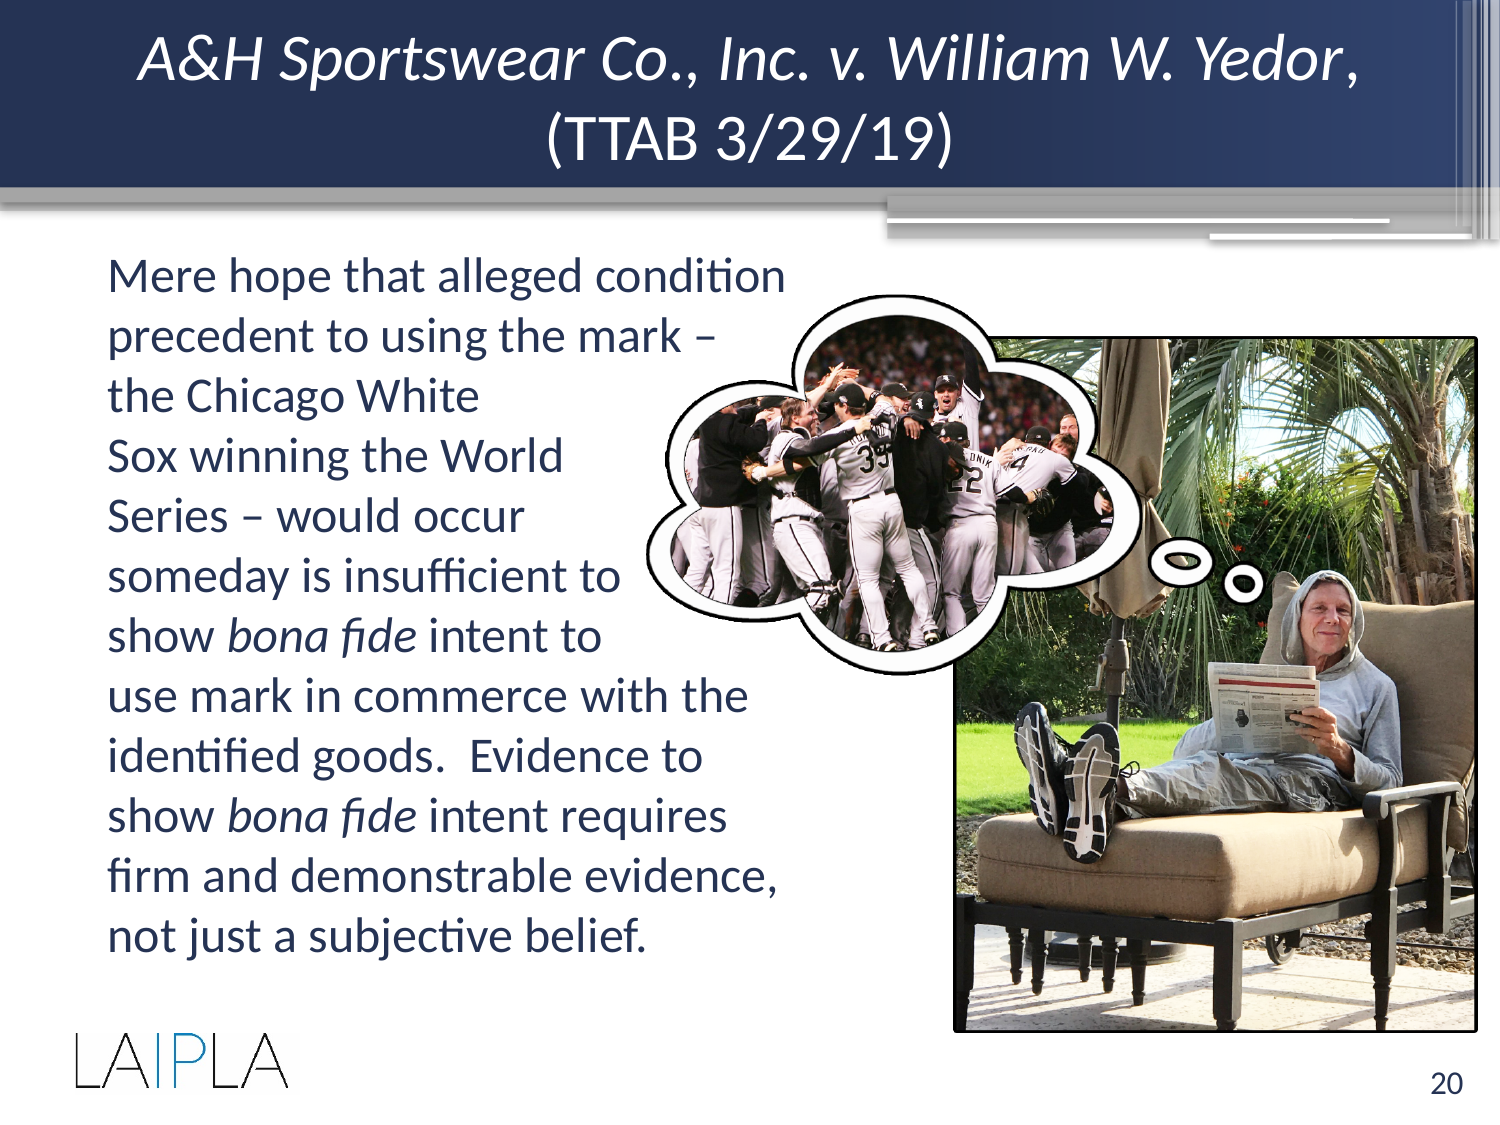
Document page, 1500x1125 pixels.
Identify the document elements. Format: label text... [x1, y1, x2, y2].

picture [637, 287, 1491, 1041]
slide_number 19 [1403, 1051, 1491, 1112]
title A&H Sportswear Co., Inc. v. William W. Yedor, (TTAB 3/29/19) [75, 6, 1425, 182]
picture [75, 1033, 300, 1095]
list Mere hope that alleged condition precedent to using the mark – the Chicago White Sox winning the World Series – would occur someday is insufficient to show bona fide intent to use mark in commerce with the identified goods. Evidence to show bona fide intent requires firm and demonstrable evidence, not just a subjective belief. [75, 235, 825, 1011]
